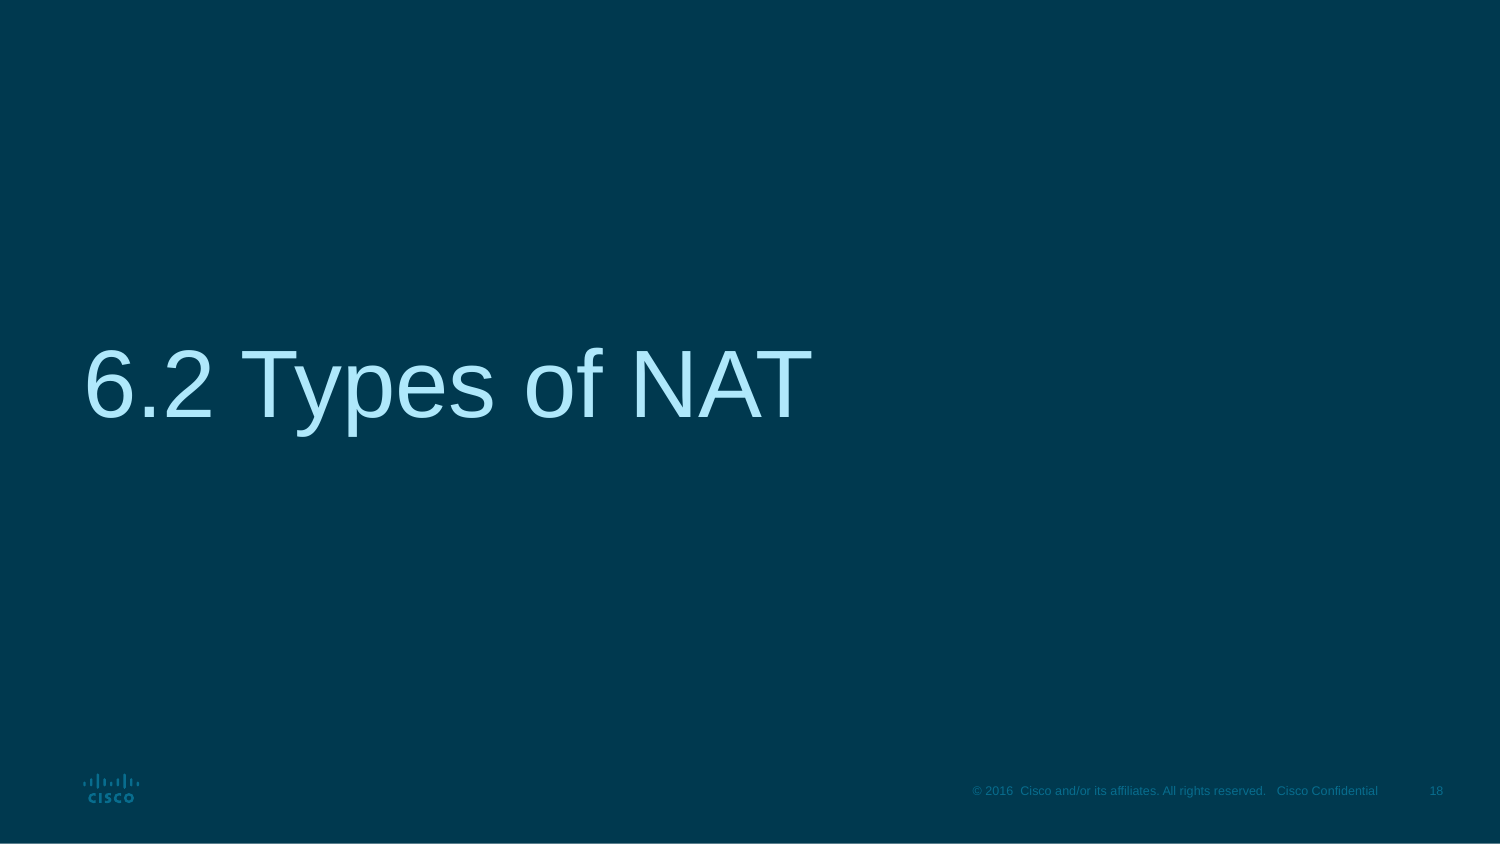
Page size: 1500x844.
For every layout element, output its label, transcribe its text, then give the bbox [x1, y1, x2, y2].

title 6.2 Types of NAT [68, 293, 1315, 446]
